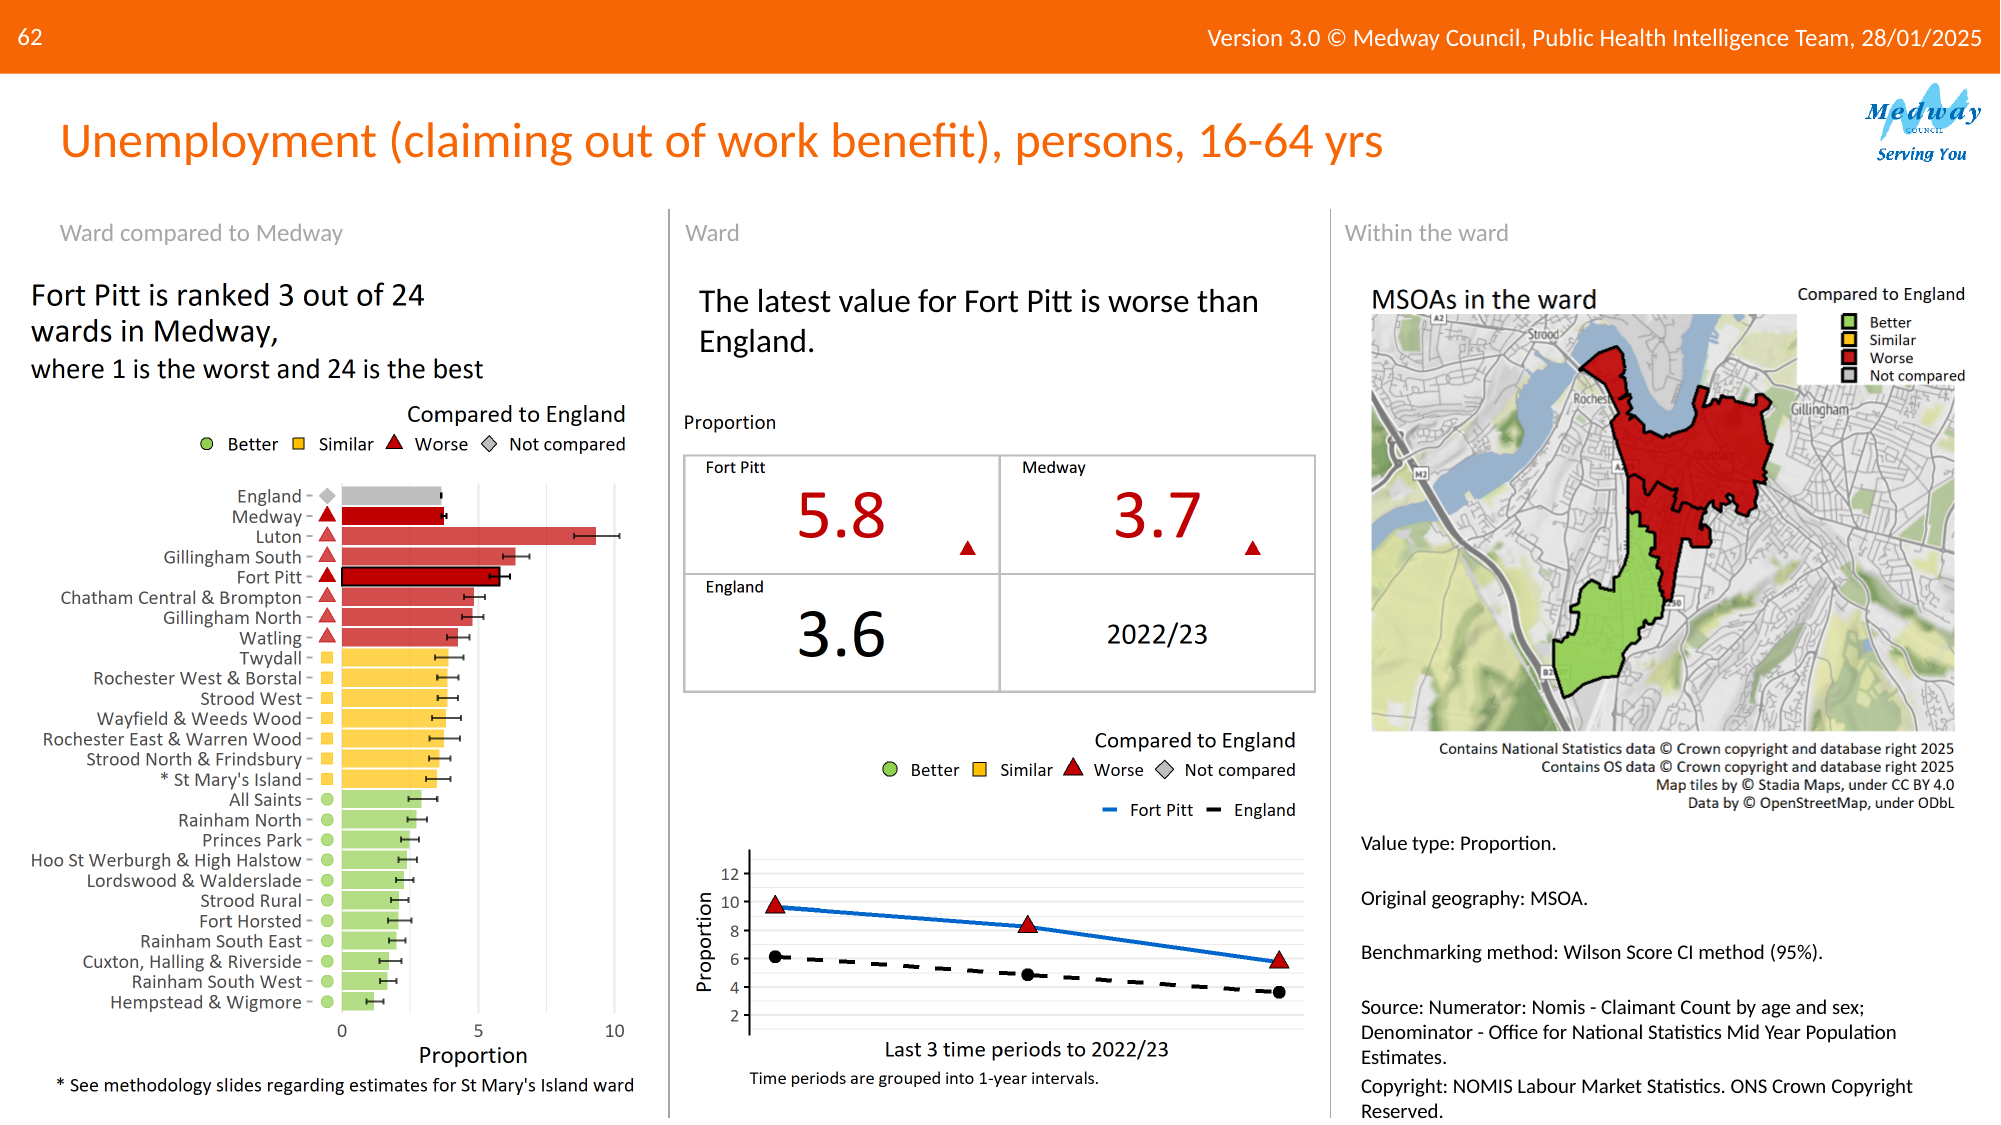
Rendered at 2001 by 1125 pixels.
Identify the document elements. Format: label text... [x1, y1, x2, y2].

list Version 3.0 © Medway Council, Public Health Intelligence Team, 28/01/2025 [881, 2, 2000, 72]
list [19, 271, 646, 1107]
slide_number 62 [2, 5, 239, 66]
title Unemployment (claiming out of work benefit), persons, 16-64 yrs [45, 83, 1866, 191]
list The latest value for Fort Pitt is worse than England. [684, 272, 1316, 386]
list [1345, 278, 1981, 811]
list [683, 403, 1316, 693]
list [683, 710, 1316, 1107]
picture [1866, 83, 1981, 162]
list Value type: Proportion. Original geography: MSOA. Benchmarking method: Wilson Score CI method (95%). Source: Numerator: Nomis - Claimant Count by age and sex; Denominator - Office for National Statistics Mid Year Population Estimates. Copyright: NOMIS Labour Market Statistics. ONS Crown Copyright Reserved. [1346, 822, 1981, 1106]
